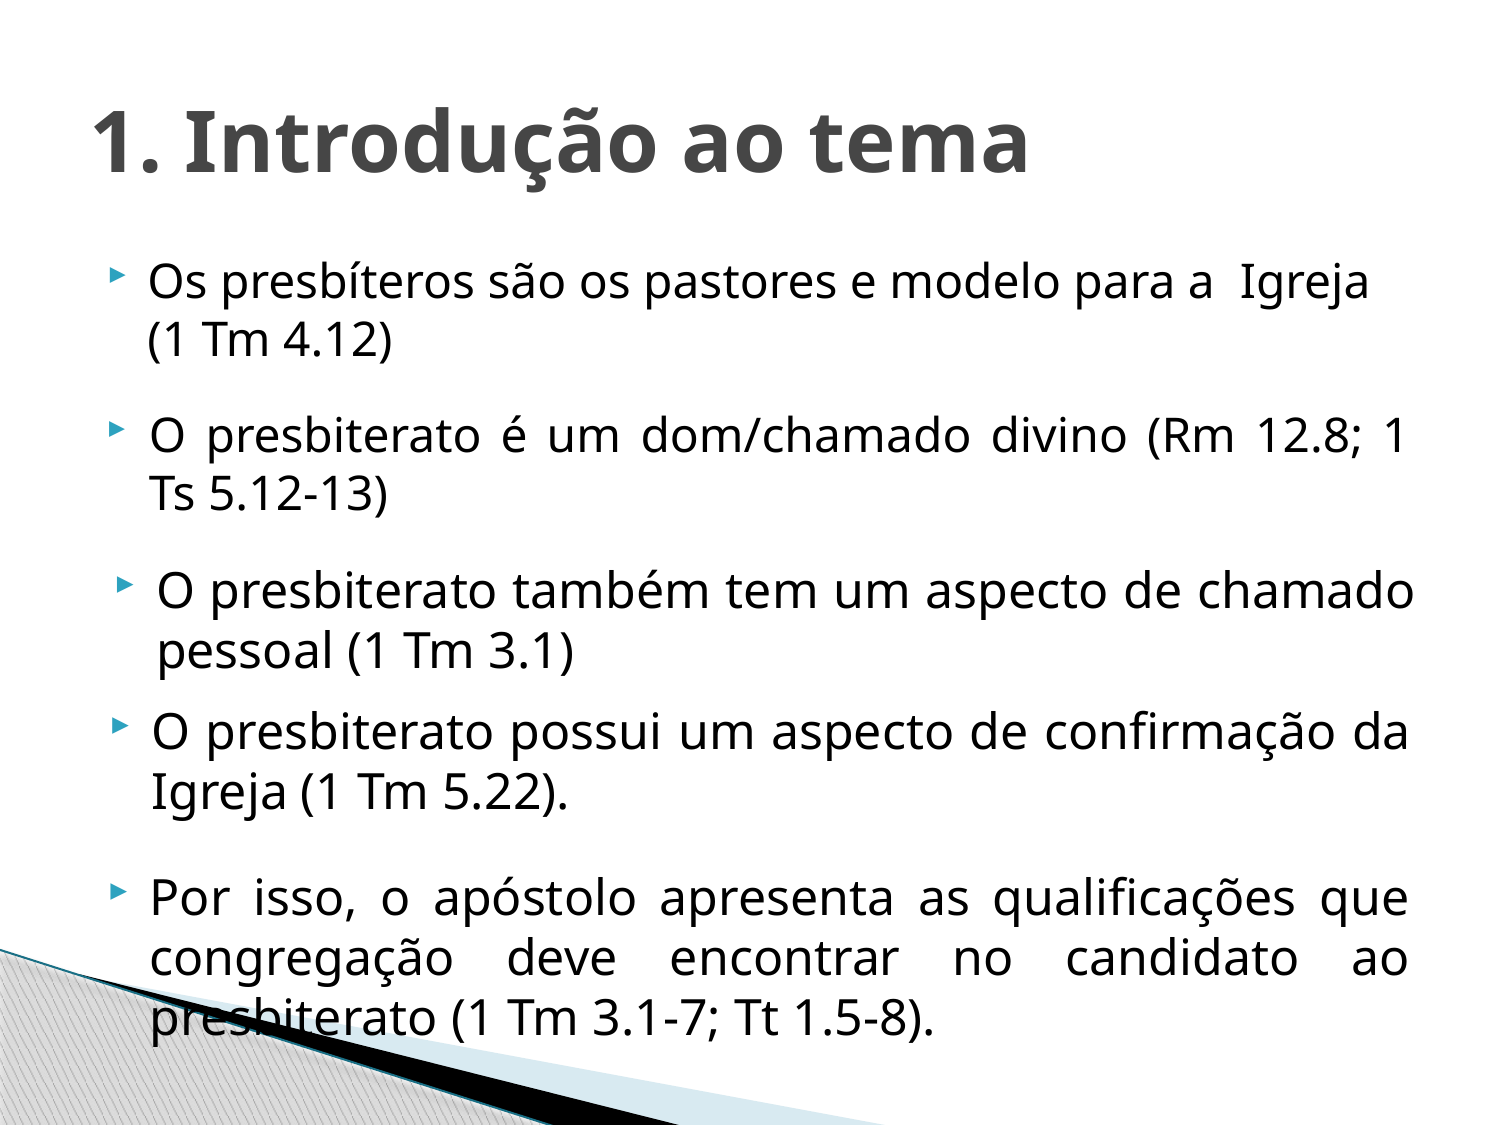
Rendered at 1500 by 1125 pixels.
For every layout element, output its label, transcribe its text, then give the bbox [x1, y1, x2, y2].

text_box Por isso, o apóstolo apresenta as qualificações que congregação deve encontrar no candidato ao presbiterato (1 Tm 3.1-7; Tt 1.5-8). [74, 857, 1425, 1071]
text_box O presbiterato também tem um aspecto de chamado pessoal (1 Tm 3.1) [81, 550, 1432, 764]
list Os presbíteros são os pastores e modelo para a Igreja (1 Tm 4.12) [75, 243, 1425, 374]
title 1. Introdução ao tema [75, 45, 1425, 233]
text_box O presbiterato é um dom/chamado divino (Rm 12.8; 1 Ts 5.12-13) [76, 397, 1427, 528]
text_box O presbiterato possui um aspecto de confirmação da Igreja (1 Tm 5.22). [76, 692, 1427, 905]
